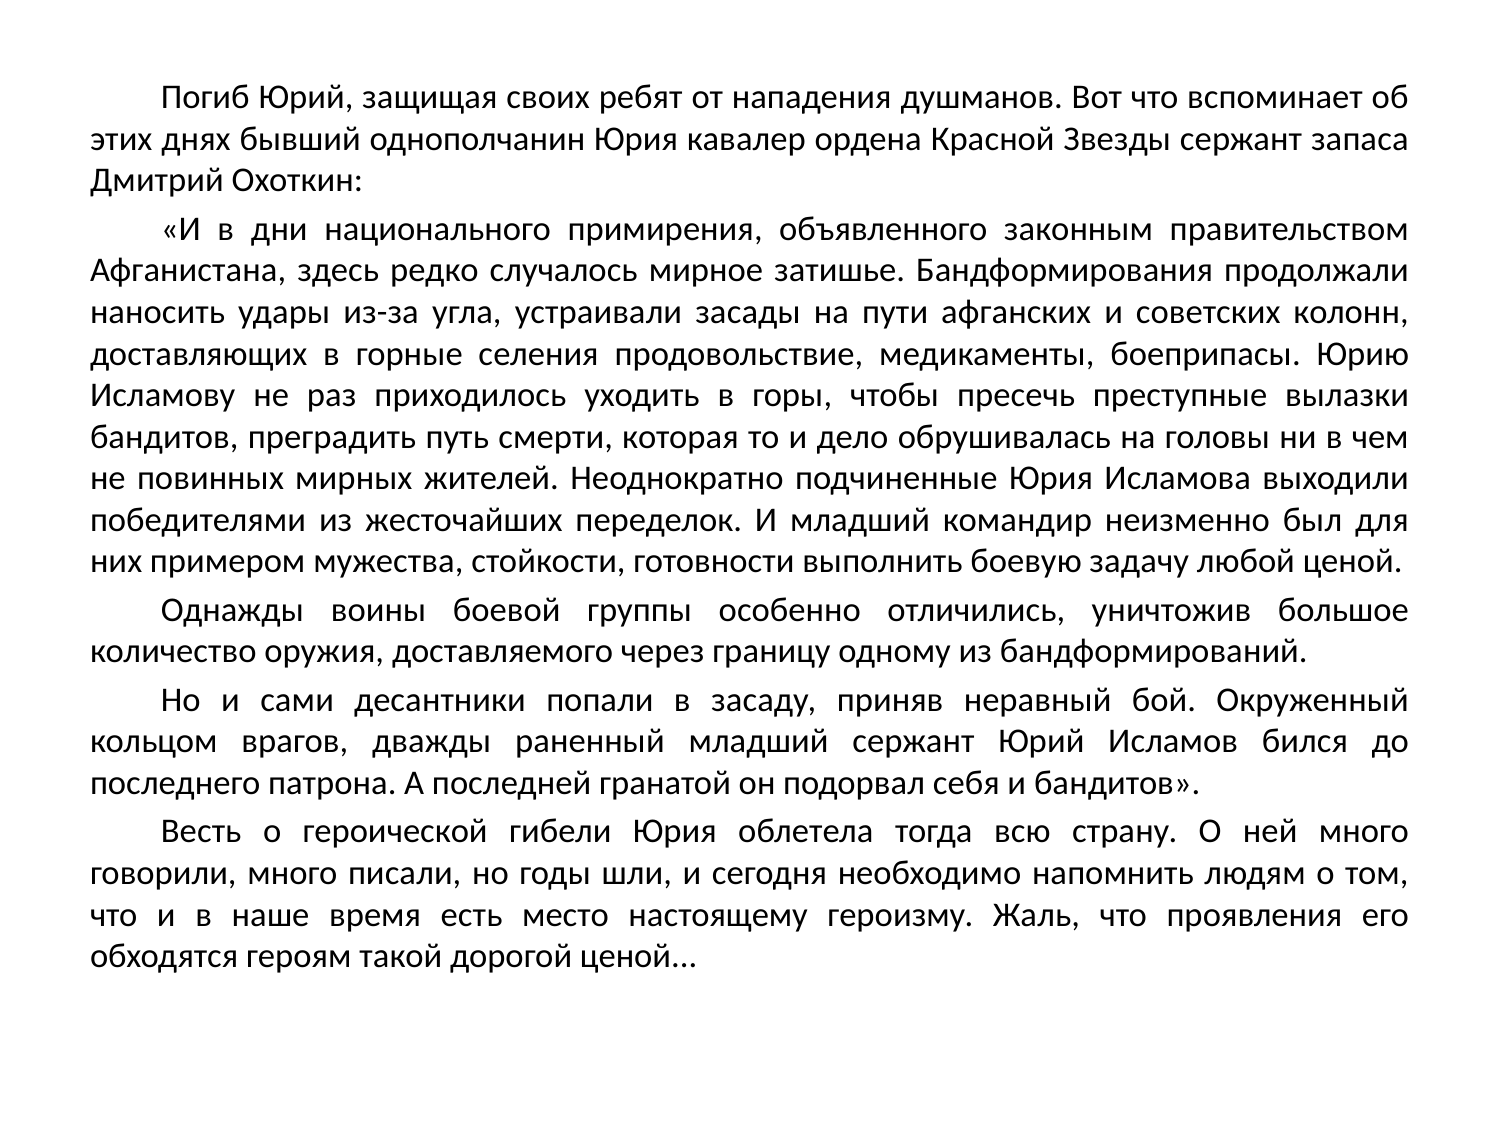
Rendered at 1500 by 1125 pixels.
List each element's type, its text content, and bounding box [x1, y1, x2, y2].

list Погиб Юрий, защищая своих ребят от нападения душманов. Вот что вспоминает об этих днях бывший однополчанин Юрия кавалер ордена Красной Звезды сержант запаса Дмитрий Охоткин: «И в дни национального примирения, объявленного законным правительством Афганистана, здесь редко случалось мирное затишье. Бандформирования продолжали наносить удары из-за угла, устраивали засады на пути афганских и советских колонн, доставляющих в горные селения продовольствие, медикаменты, боеприпасы. Юрию Исламову не раз приходилось уходить в горы, чтобы пресечь преступные вылазки бандитов, преградить путь смерти, которая то и дело обрушивалась на головы ни в чем не повинных мирных жителей. Неоднократно подчиненные Юрия Исламова выходили победителями из жесточайших переделок. И младший командир неизменно был для них примером мужества, стойкости, готовности выполнить боевую задачу любой ценой. Однажды воины боевой группы особенно отличились, уничтожив большое количество оружия, доставляемого через границу одному из бандформирований. Но и сами десантники попали в засаду, приняв неравный бой. Окруженный кольцом врагов, дважды раненный младший сержант Юрий Исламов бился до последнего патрона. А последней гранатой он подорвал себя и бандитов». Весть о героической гибели Юрия облетела тогда всю страну. О ней много говорили, много писали, но годы шли, и сегодня необходимо напомнить людям о том, что и в наше время есть место настоящему героизму. Жаль, что проявления его обходятся героям такой дорогой ценой... [75, 66, 1425, 1005]
